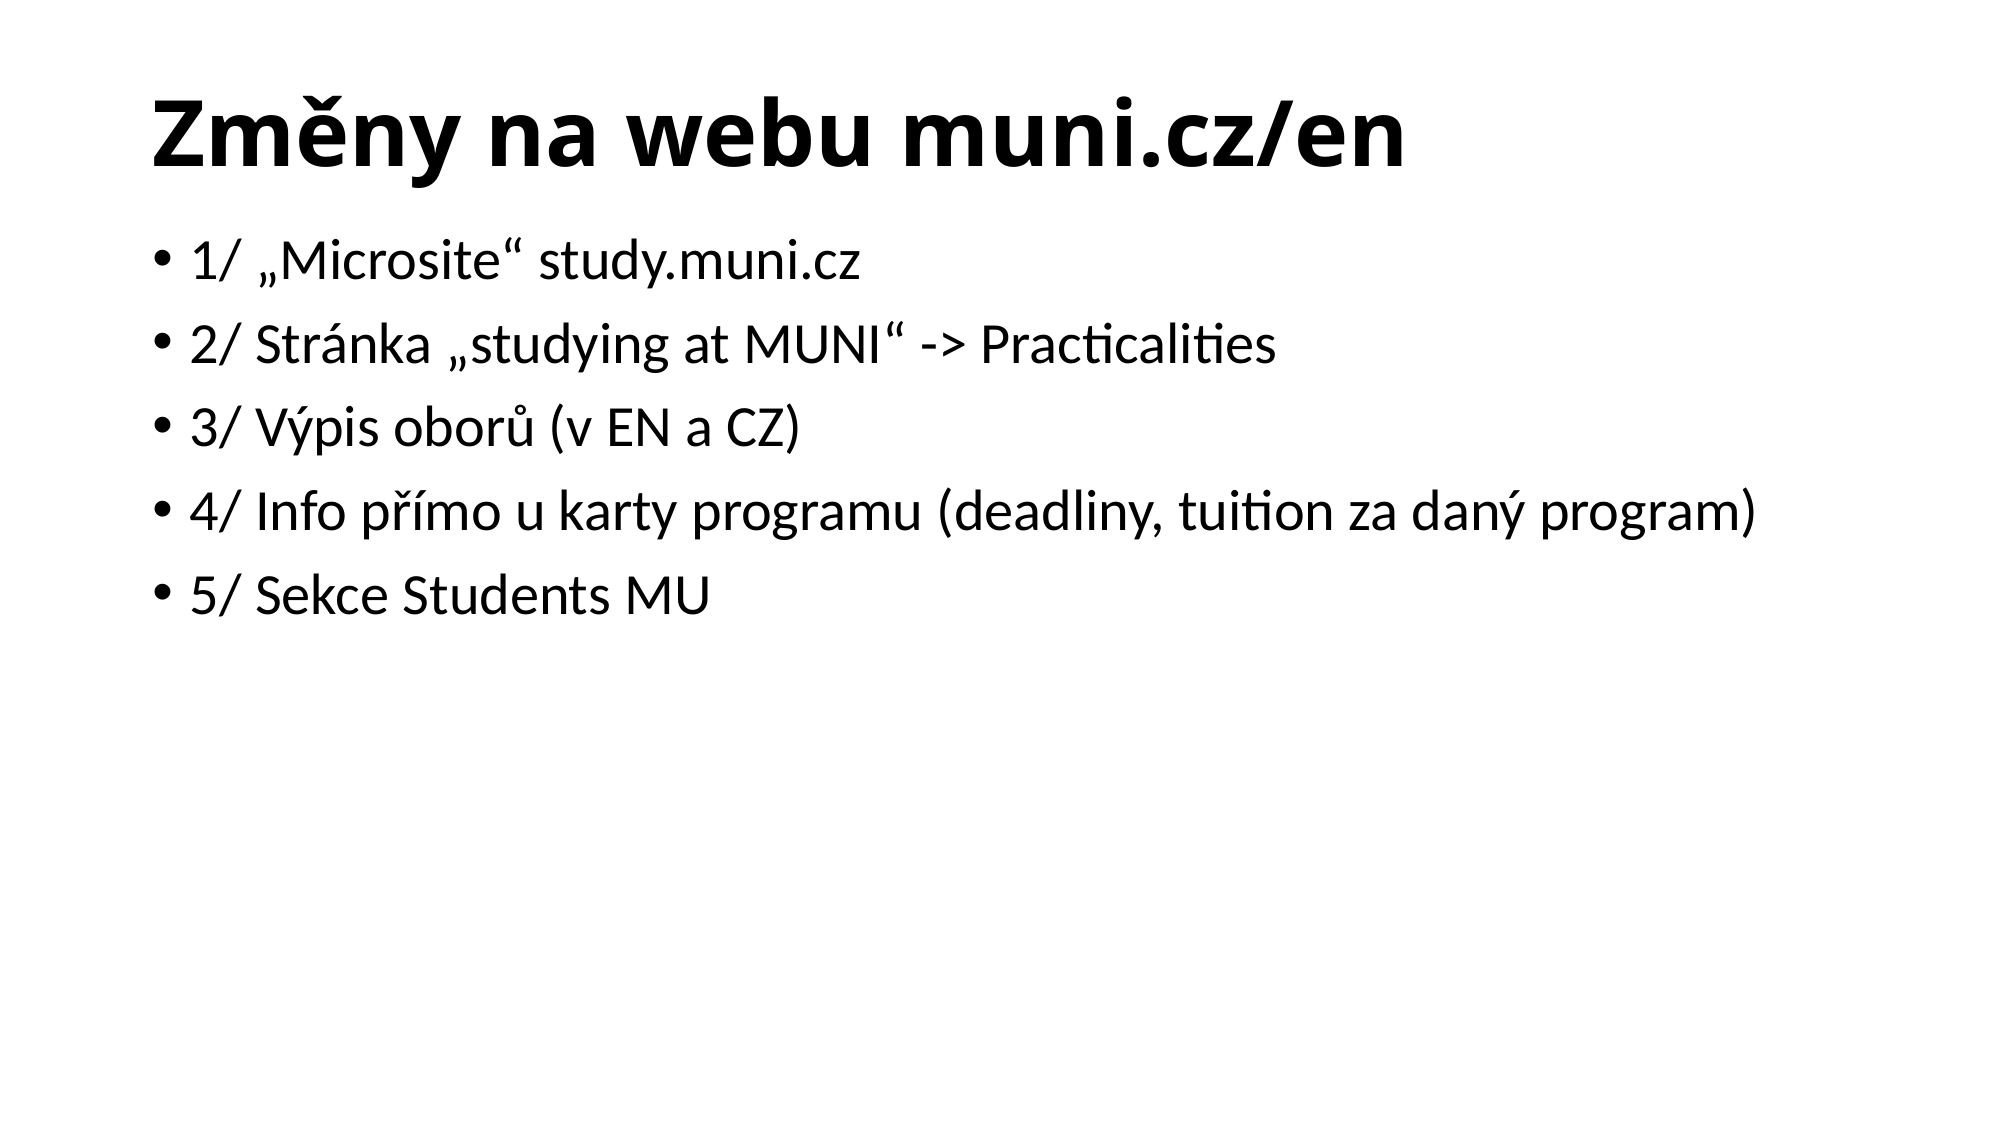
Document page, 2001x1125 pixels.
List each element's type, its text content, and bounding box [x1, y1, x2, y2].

title Změny na webu muni.cz/en [137, 27, 1863, 221]
list 1/ „Microsite“ study.muni.cz 2/ Stránka „studying at MUNI“ -> Practicalities 3/ Výpis oborů (v EN a CZ) 4/ Info přímo u karty programu (deadliny, tuition za daný program) 5/ Sekce Students MU [137, 221, 1863, 1104]
